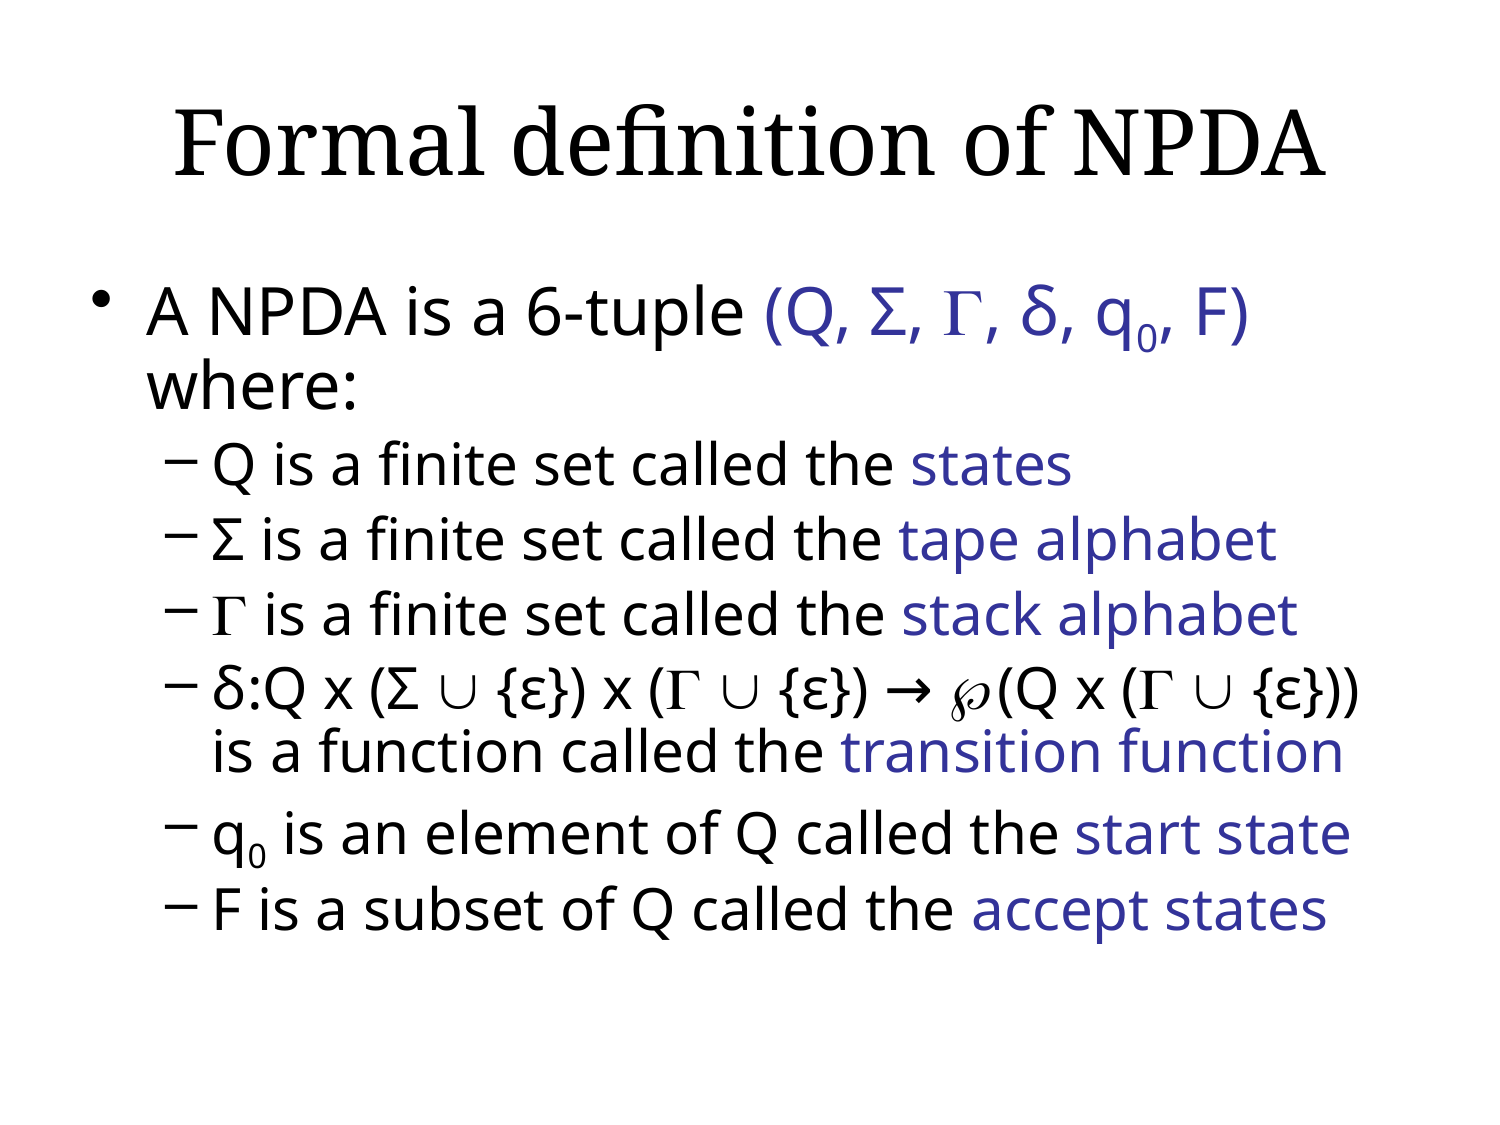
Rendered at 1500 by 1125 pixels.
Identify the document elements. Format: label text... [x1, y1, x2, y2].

title Formal definition of NPDA [75, 45, 1425, 233]
list A NPDA is a 6-tuple (Q, Σ, , δ, q0, F) where: Q is a finite set called the states Σ is a finite set called the tape alphabet  is a finite set called the stack alphabet δ:Q x (Σ  {ε}) x (  {ε}) → (Q x (  {ε})) is a function called the transition function q0 is an element of Q called the start state F is a subset of Q called the accept states [75, 262, 1425, 1005]
